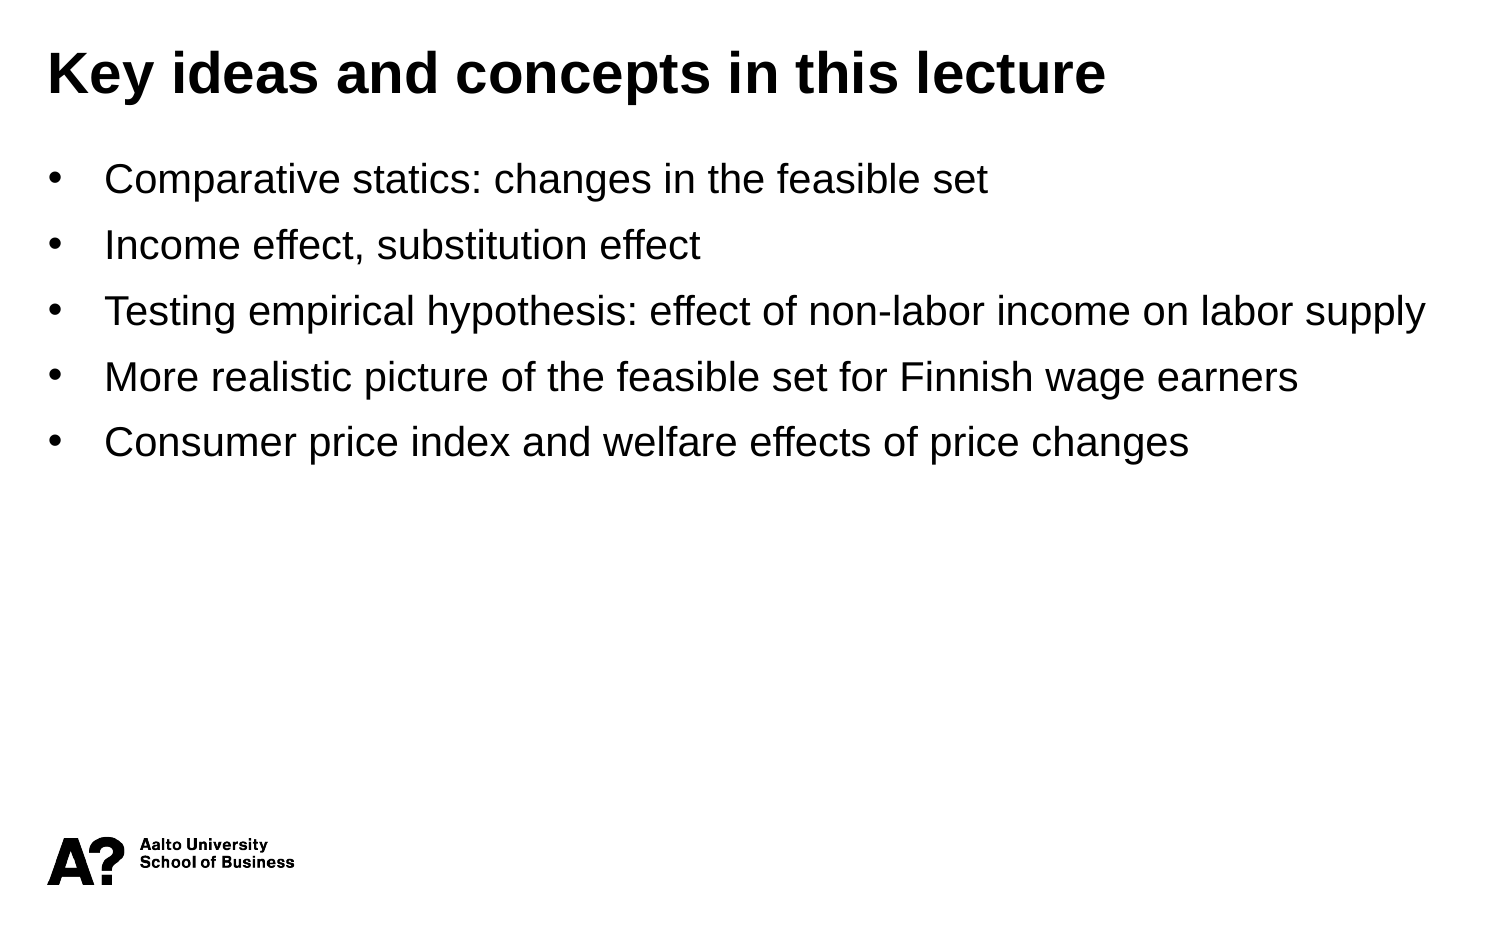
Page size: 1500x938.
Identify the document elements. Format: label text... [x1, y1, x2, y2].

list Key ideas and concepts in this lecture [47, 35, 1442, 152]
list Comparative statics: changes in the feasible set Income effect, substitution effect Testing empirical hypothesis: effect of non-labor income on labor supply More realistic picture of the feasible set for Finnish wage earners Consumer price index and welfare effects of price changes [47, 152, 1442, 813]
picture [0, 791, 341, 932]
